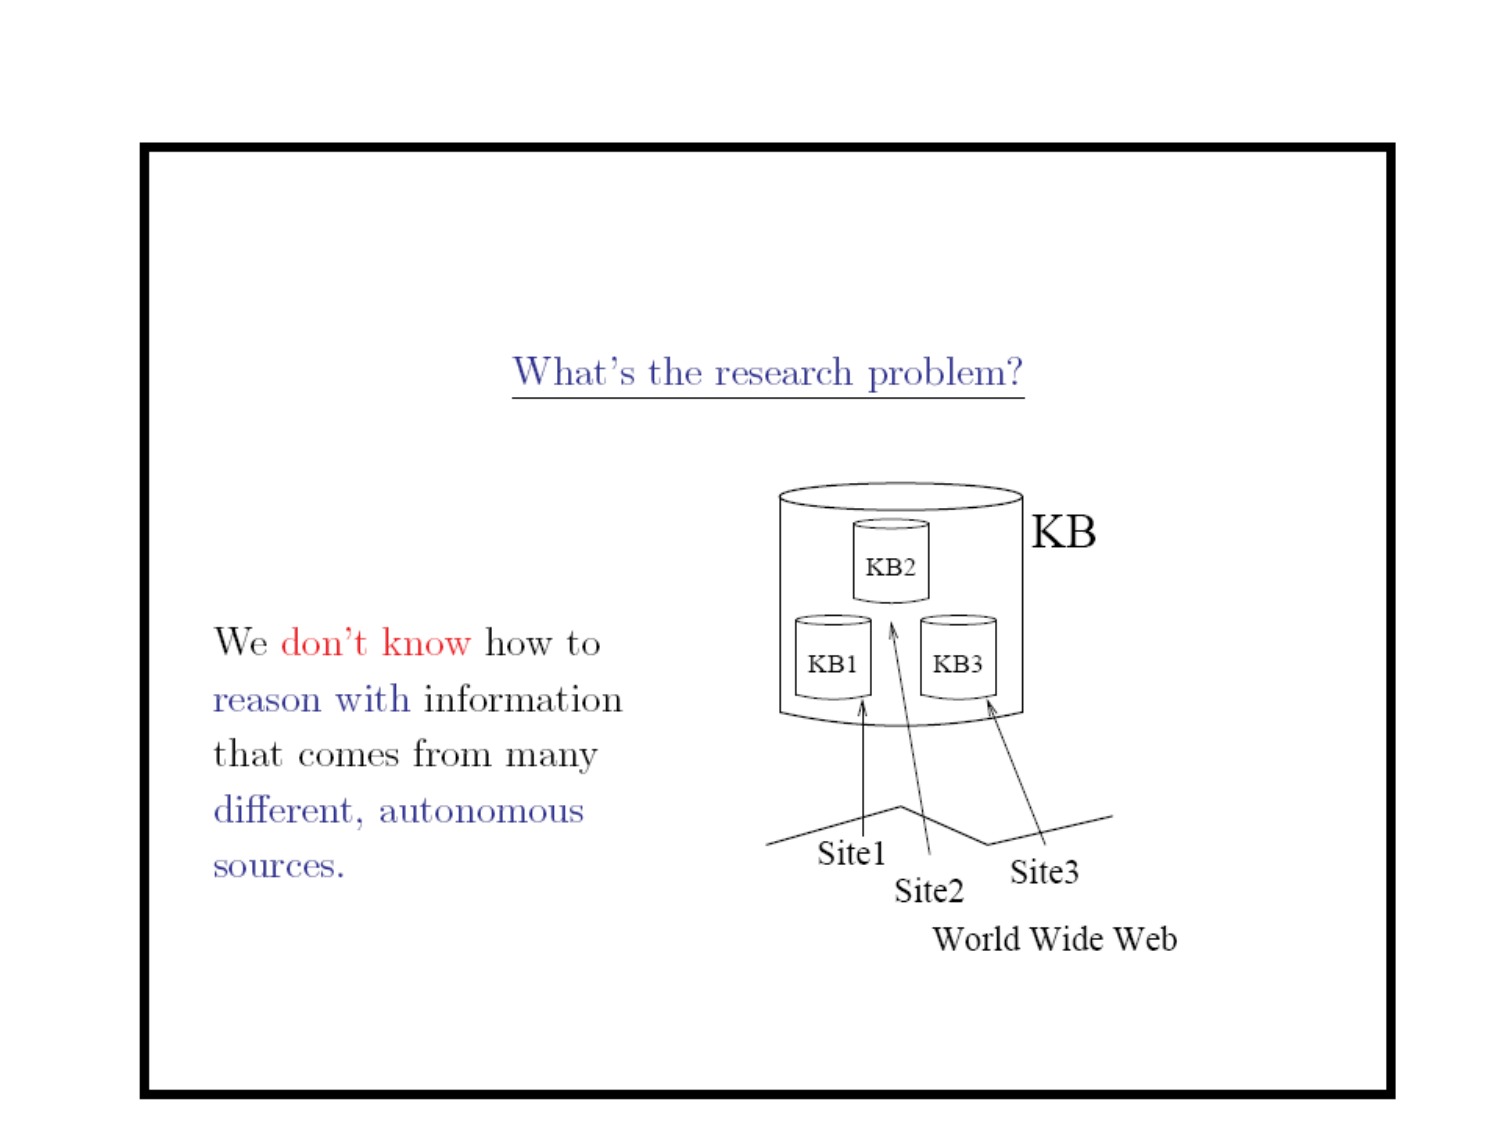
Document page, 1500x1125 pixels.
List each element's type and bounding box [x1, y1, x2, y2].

picture [112, 99, 1413, 1101]
